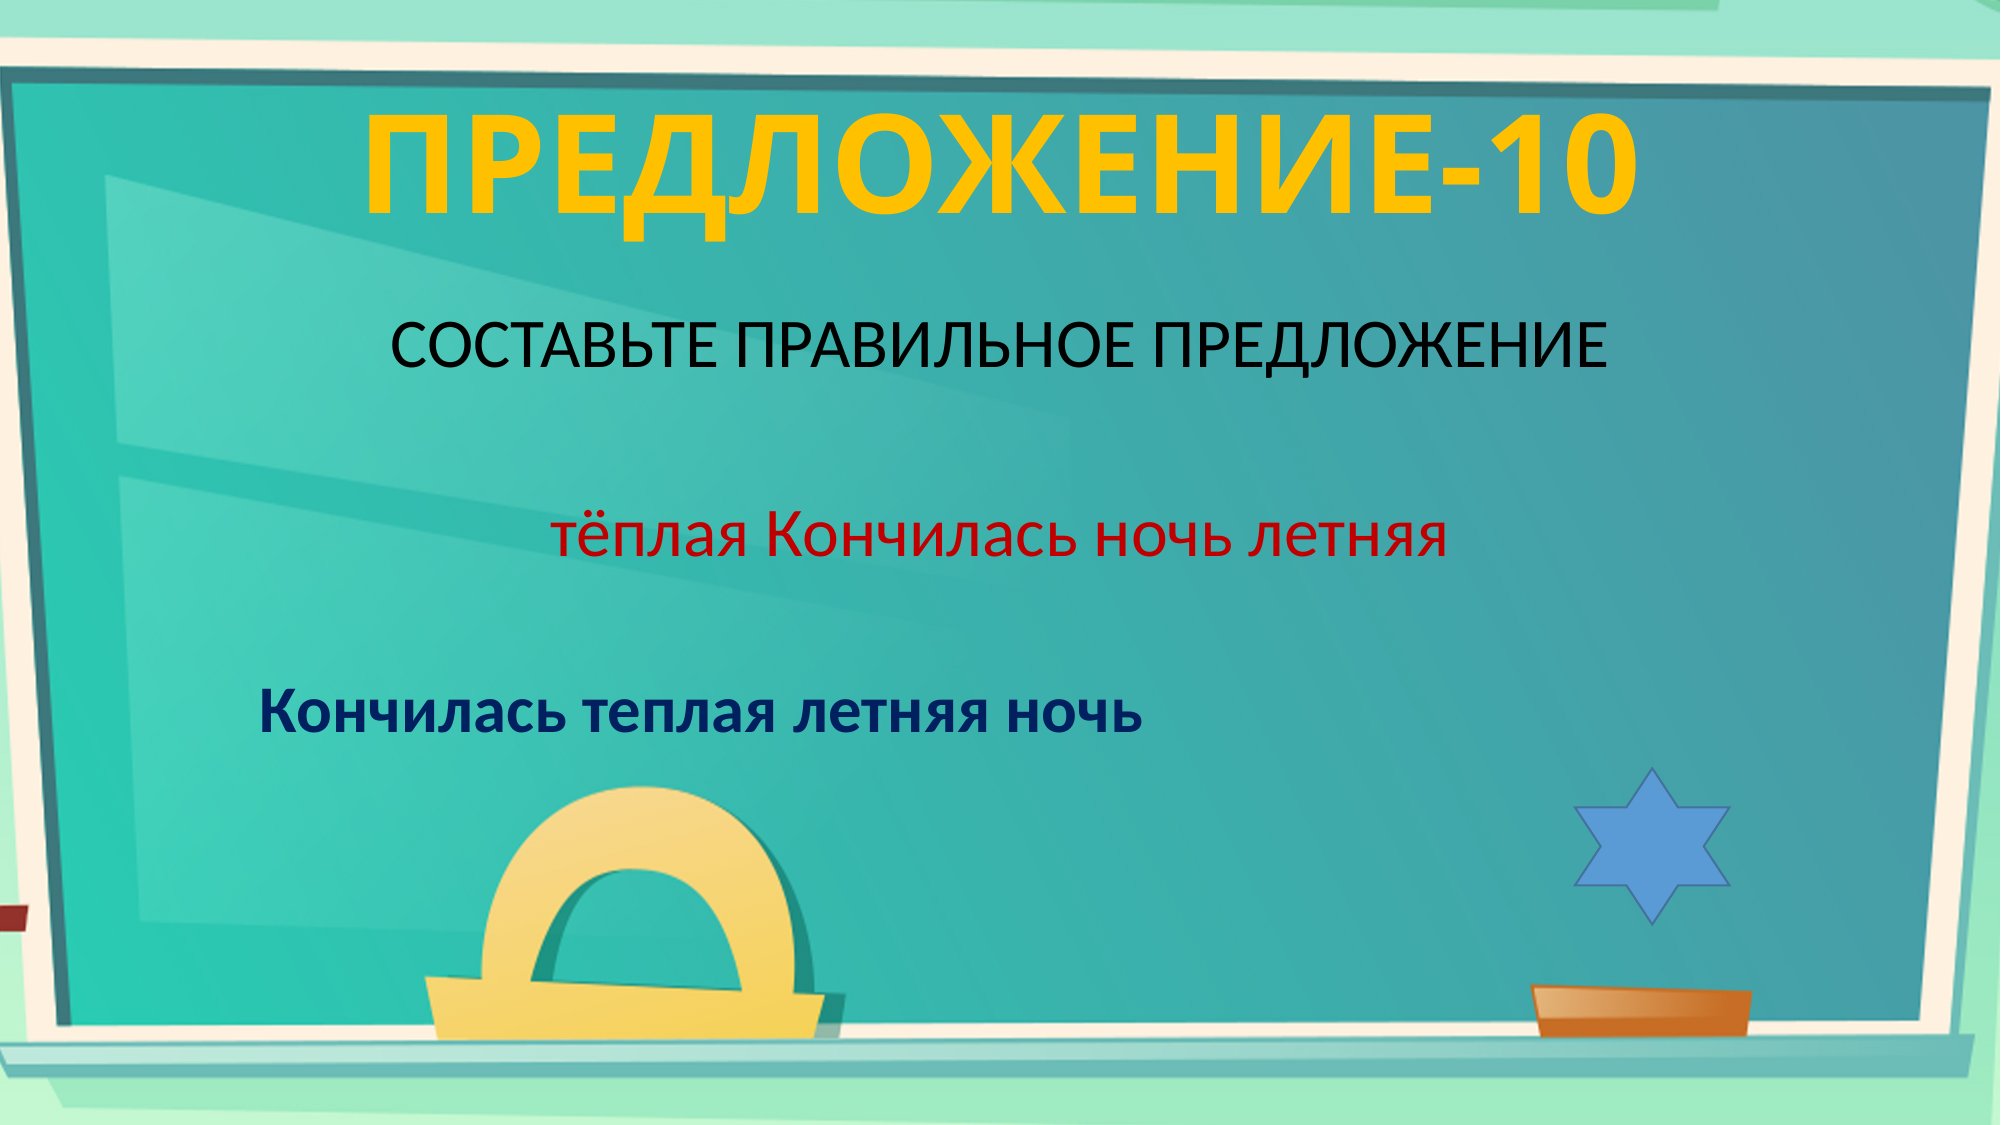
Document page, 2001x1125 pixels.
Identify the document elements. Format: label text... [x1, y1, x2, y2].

text_box [1573, 766, 1732, 927]
list СОСТАВЬТЕ ПРАВИЛЬНОЕ ПРЕДЛОЖЕНИЕ тёплая Кончилась ночь летняя [137, 299, 1863, 581]
picture [0, 0, 2000, 1125]
title ПРЕДЛОЖЕНИЕ-10 [137, 59, 1863, 278]
text_box Кончилась теплая летняя ночь [244, 658, 1649, 753]
